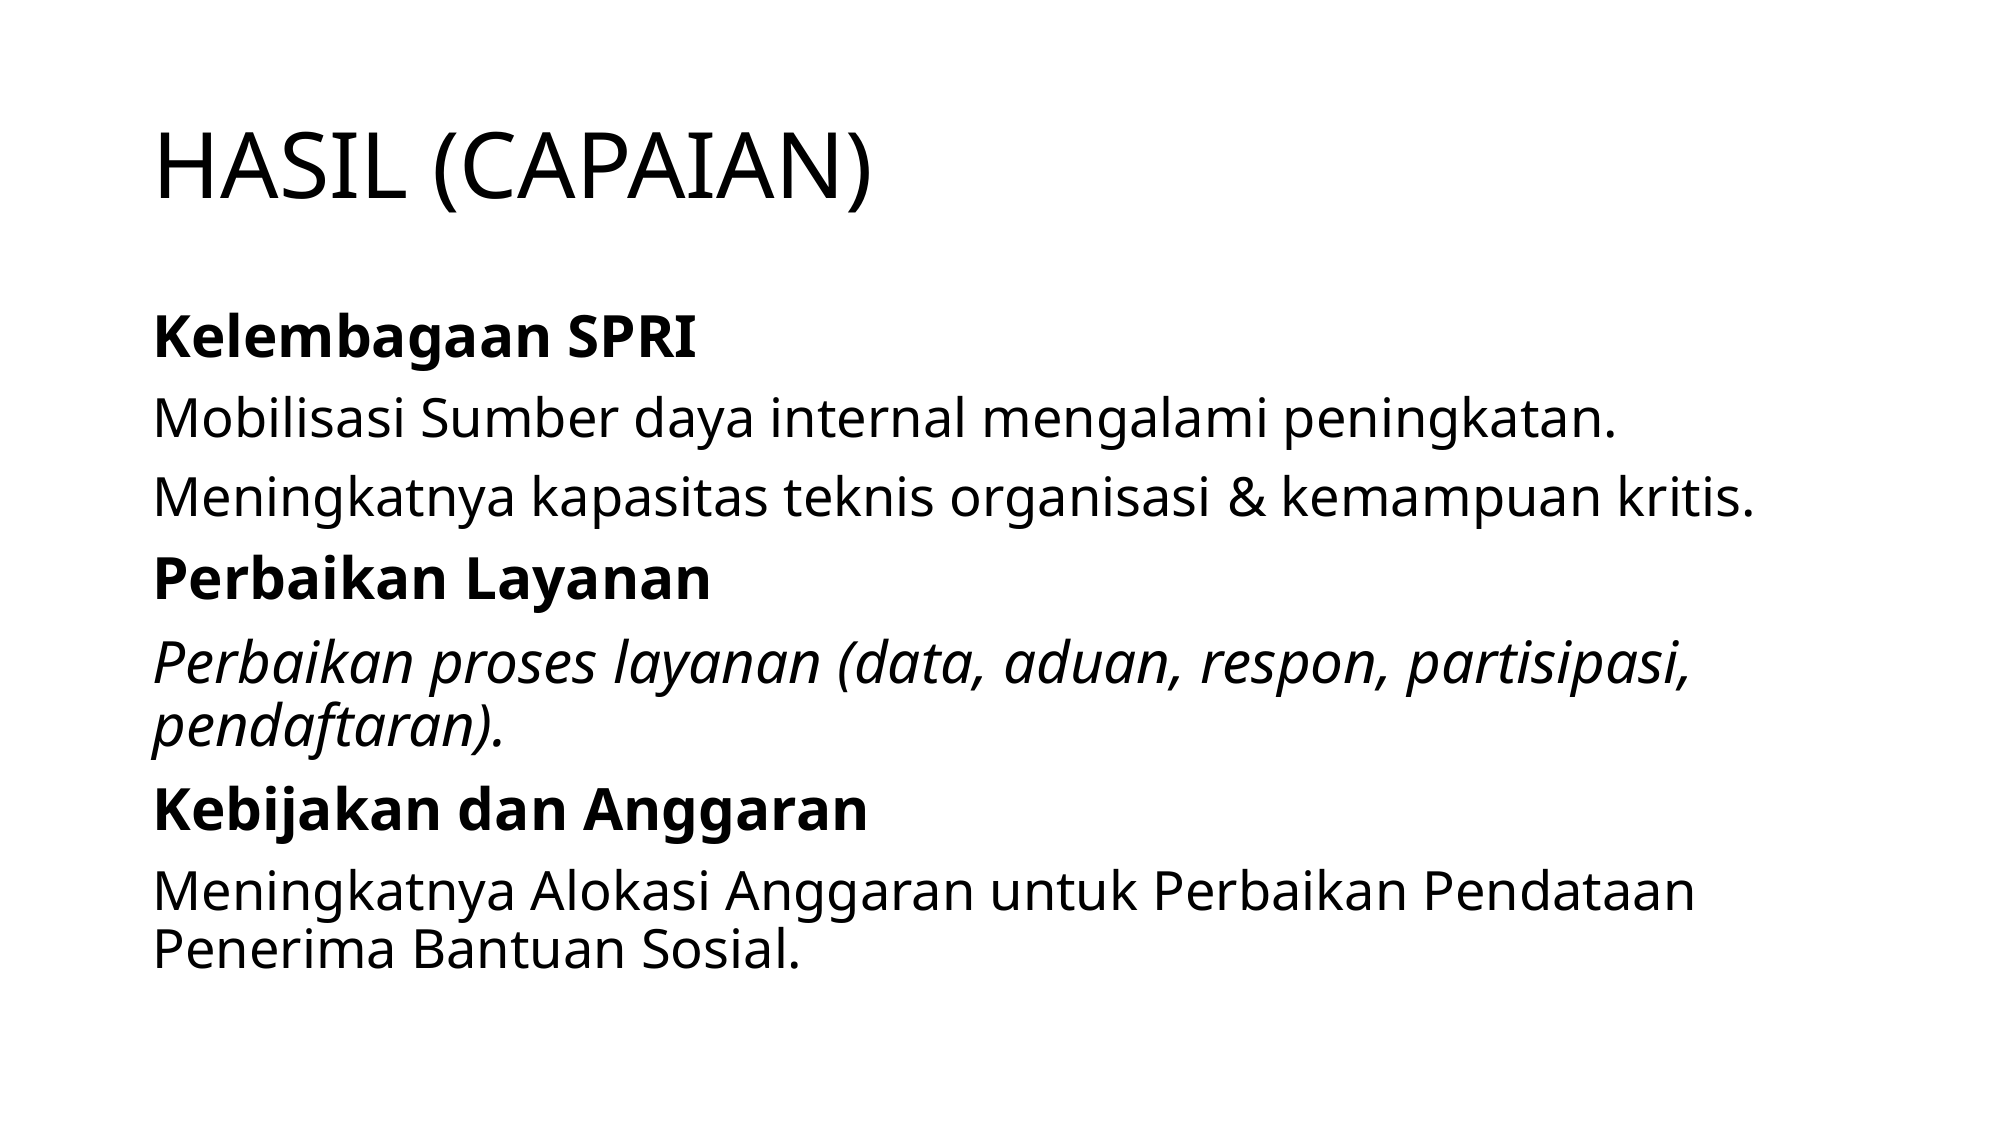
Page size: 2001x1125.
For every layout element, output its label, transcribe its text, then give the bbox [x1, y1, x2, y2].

list Kelembagaan SPRI Mobilisasi Sumber daya internal mengalami peningkatan. Meningkatnya kapasitas teknis organisasi & kemampuan kritis. Perbaikan Layanan Perbaikan proses layanan (data, aduan, respon, partisipasi, pendaftaran). Kebijakan dan Anggaran Meningkatnya Alokasi Anggaran untuk Perbaikan Pendataan Penerima Bantuan Sosial. [137, 299, 1863, 1014]
title HASIL (CAPAIAN) [137, 59, 1863, 278]
